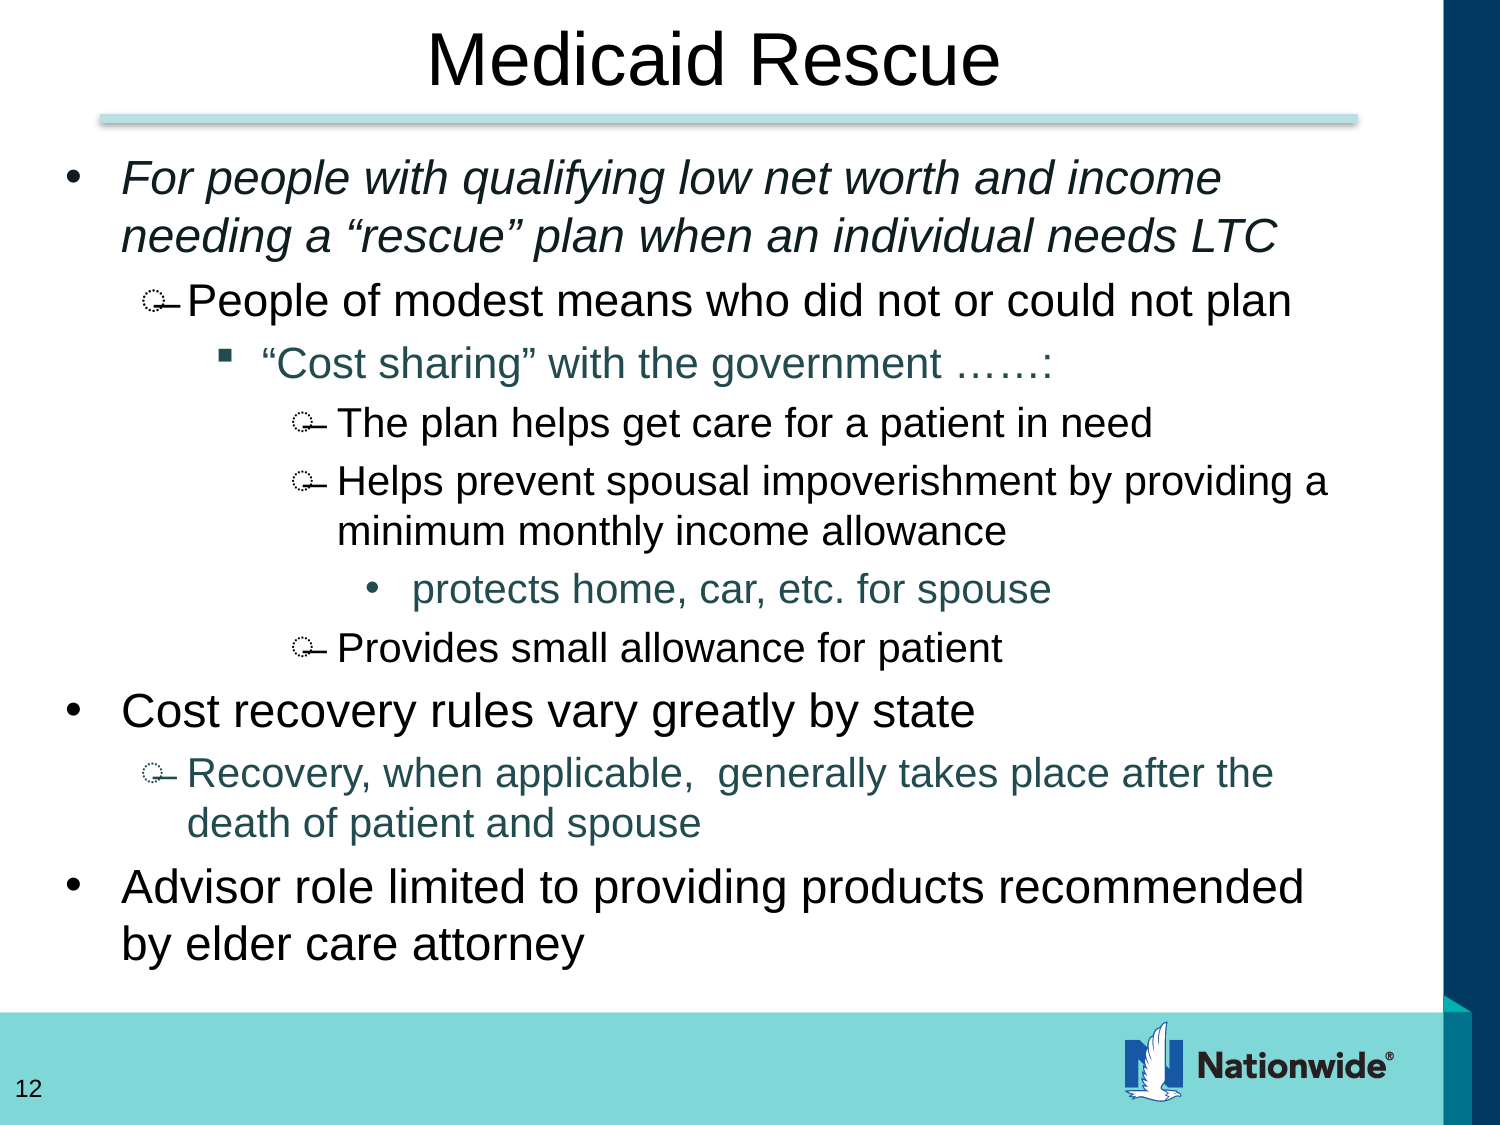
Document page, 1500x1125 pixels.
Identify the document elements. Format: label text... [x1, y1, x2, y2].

title Medicaid Rescue [0, 3, 1434, 121]
list For people with qualifying low net worth and income needing a “rescue” plan when an individual needs LTC People of modest means who did not or could not plan “Cost sharing” with the government ……: The plan helps get care for a patient in need Helps prevent spousal impoverishment by providing a minimum monthly income allowance protects home, car, etc. for spouse Provides small allowance for patient Cost recovery rules vary greatly by state Recovery, when applicable, generally takes place after the death of patient and spouse Advisor role limited to providing products recommended by elder care attorney [50, 139, 1350, 1017]
text_box 12 [0, 1065, 100, 1125]
picture [0, 0, 1500, 1125]
